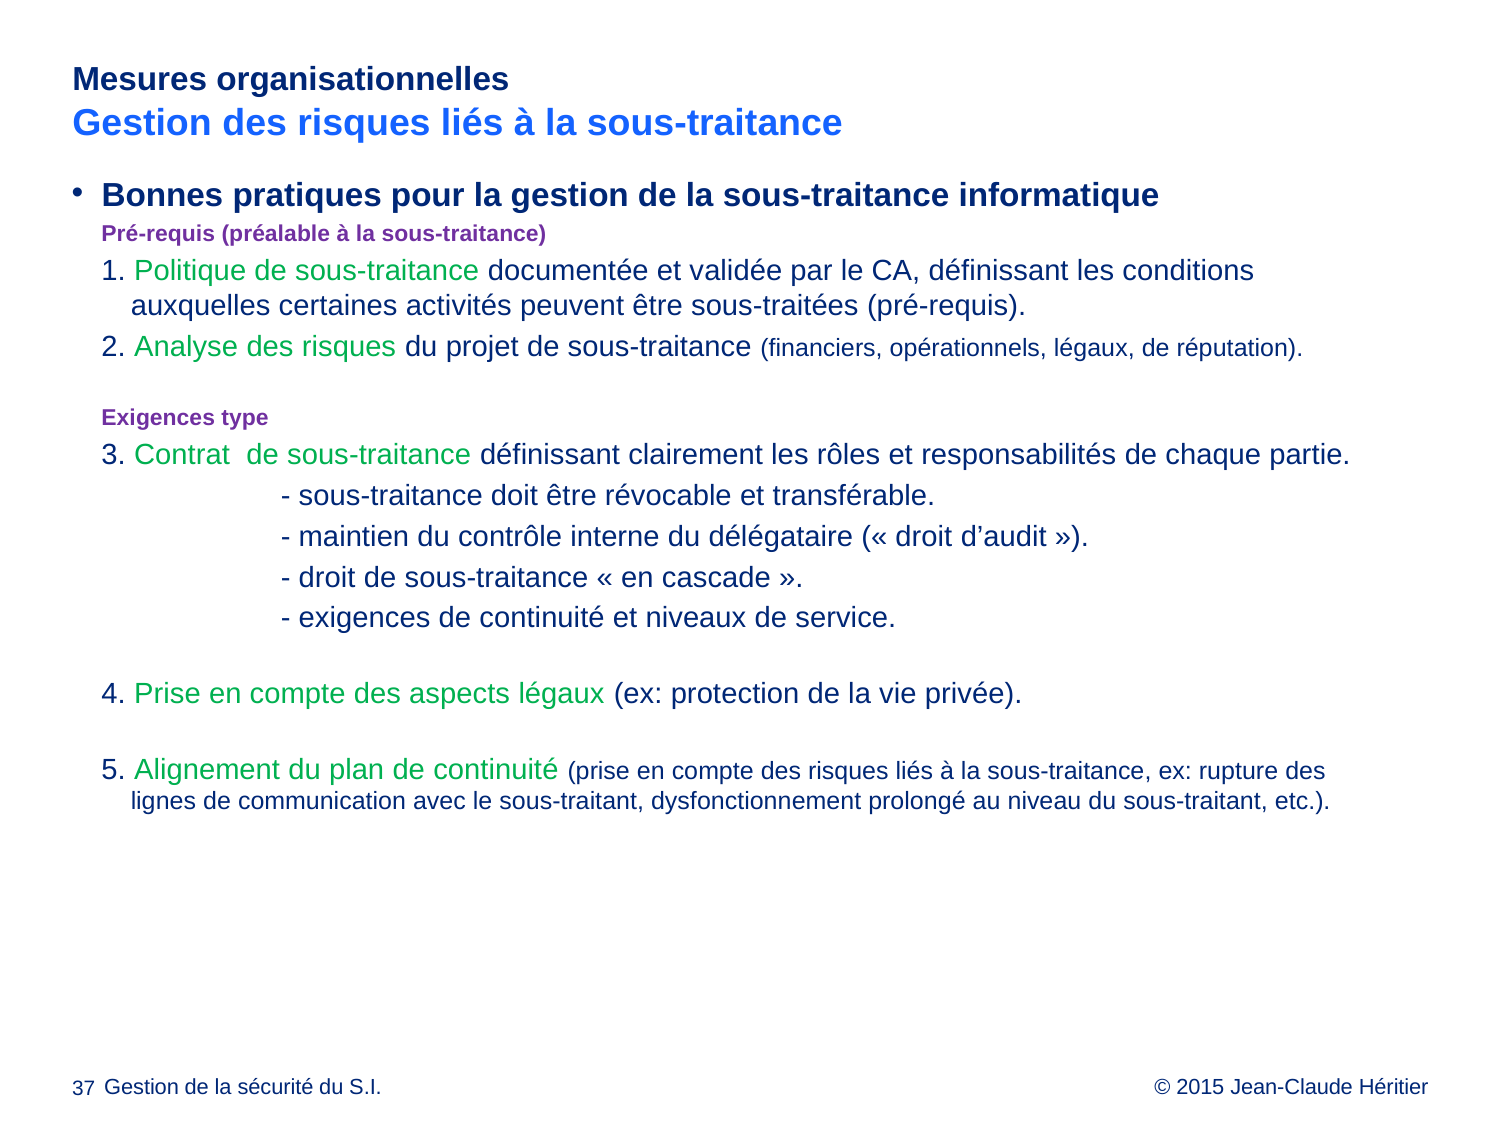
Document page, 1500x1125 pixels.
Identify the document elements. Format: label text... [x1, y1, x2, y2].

list Bonnes pratiques pour la gestion de la sous-traitance informatique Pré-requis (préalable à la sous-traitance) 1. Politique de sous-traitance documentée et validée par le CA, définissant les conditions auxquelles certaines activités peuvent être sous-traitées (pré-requis). 2. Analyse des risques du projet de sous-traitance (financiers, opérationnels, légaux, de réputation). Exigences type 3. Contrat de sous-traitance définissant clairement les rôles et responsabilités de chaque partie. - sous-traitance doit être révocable et transférable. - maintien du contrôle interne du délégataire (« droit d’audit »). - droit de sous-traitance « en cascade ». - exigences de continuité et niveaux de service. 4. Prise en compte des aspects légaux (ex: protection de la vie privée). 5. Alignement du plan de continuité (prise en compte des risques liés à la sous-traitance, ex: rupture des lignes de communication avec le sous-traitant, dysfonctionnement prolongé au niveau du sous-traitant, etc.). [66, 172, 1377, 1052]
title Mesures organisationnelles Gestion des risques liés à la sous-traitance [66, 57, 1449, 162]
